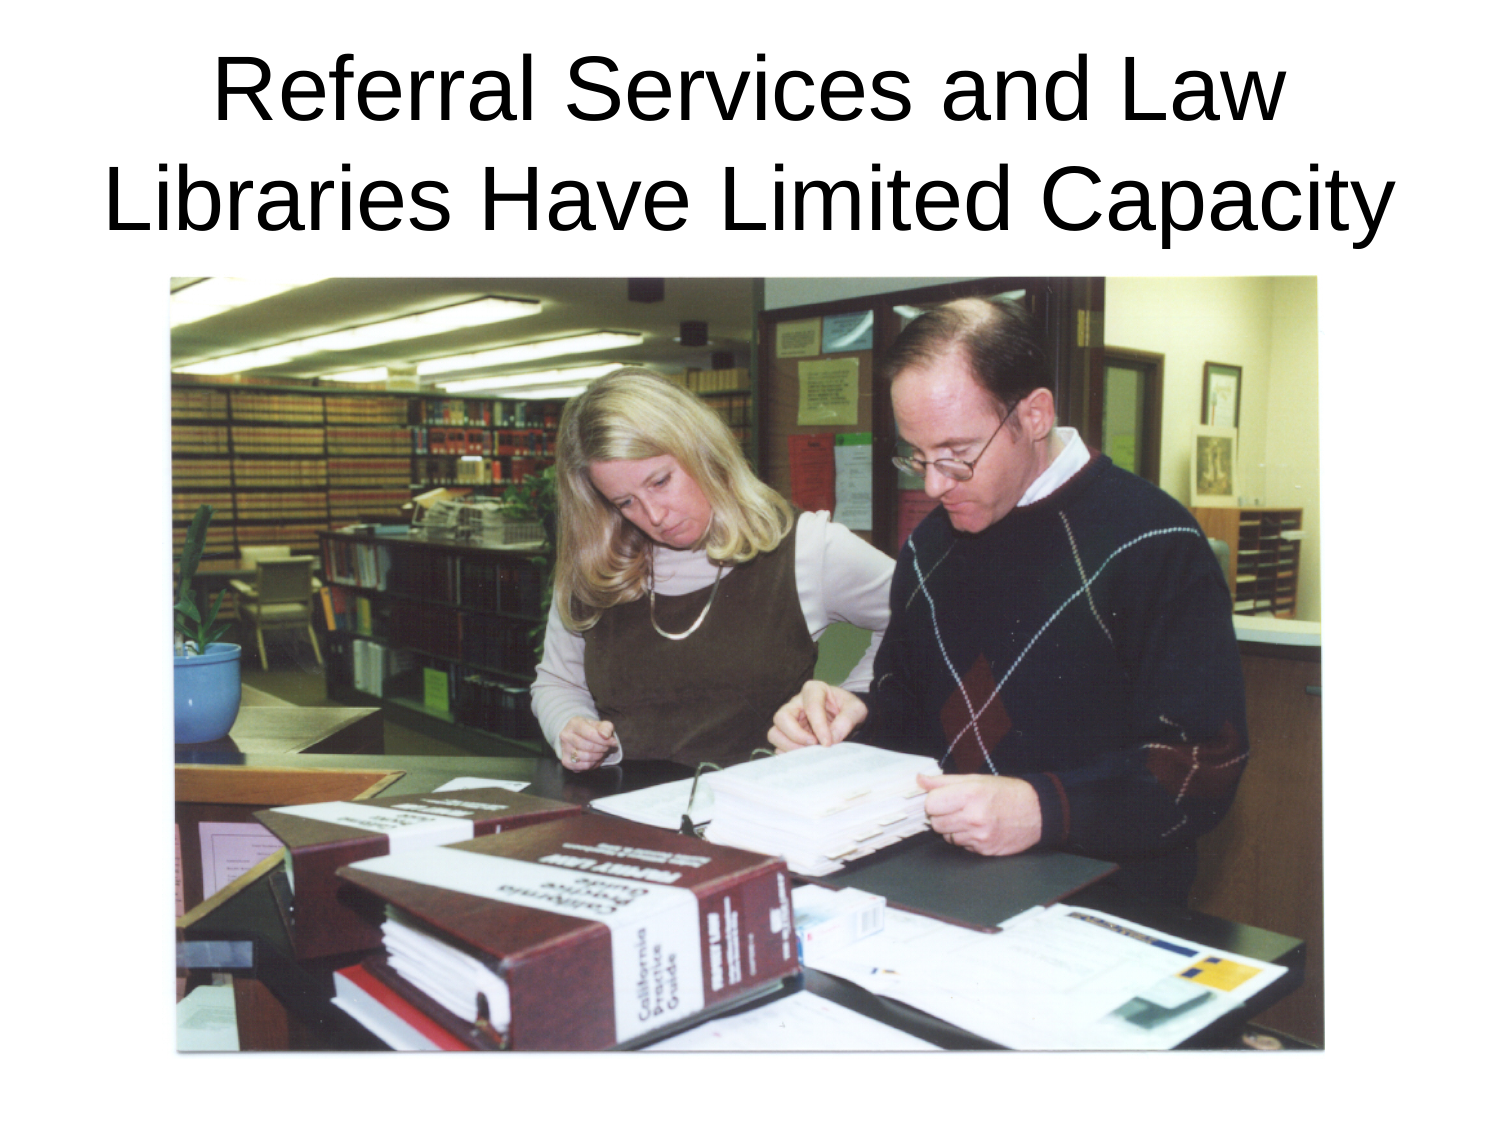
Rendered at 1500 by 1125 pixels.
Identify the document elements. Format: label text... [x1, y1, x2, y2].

title Referral Services and Law Libraries Have Limited Capacity [74, 44, 1426, 233]
picture [162, 274, 1326, 1059]
